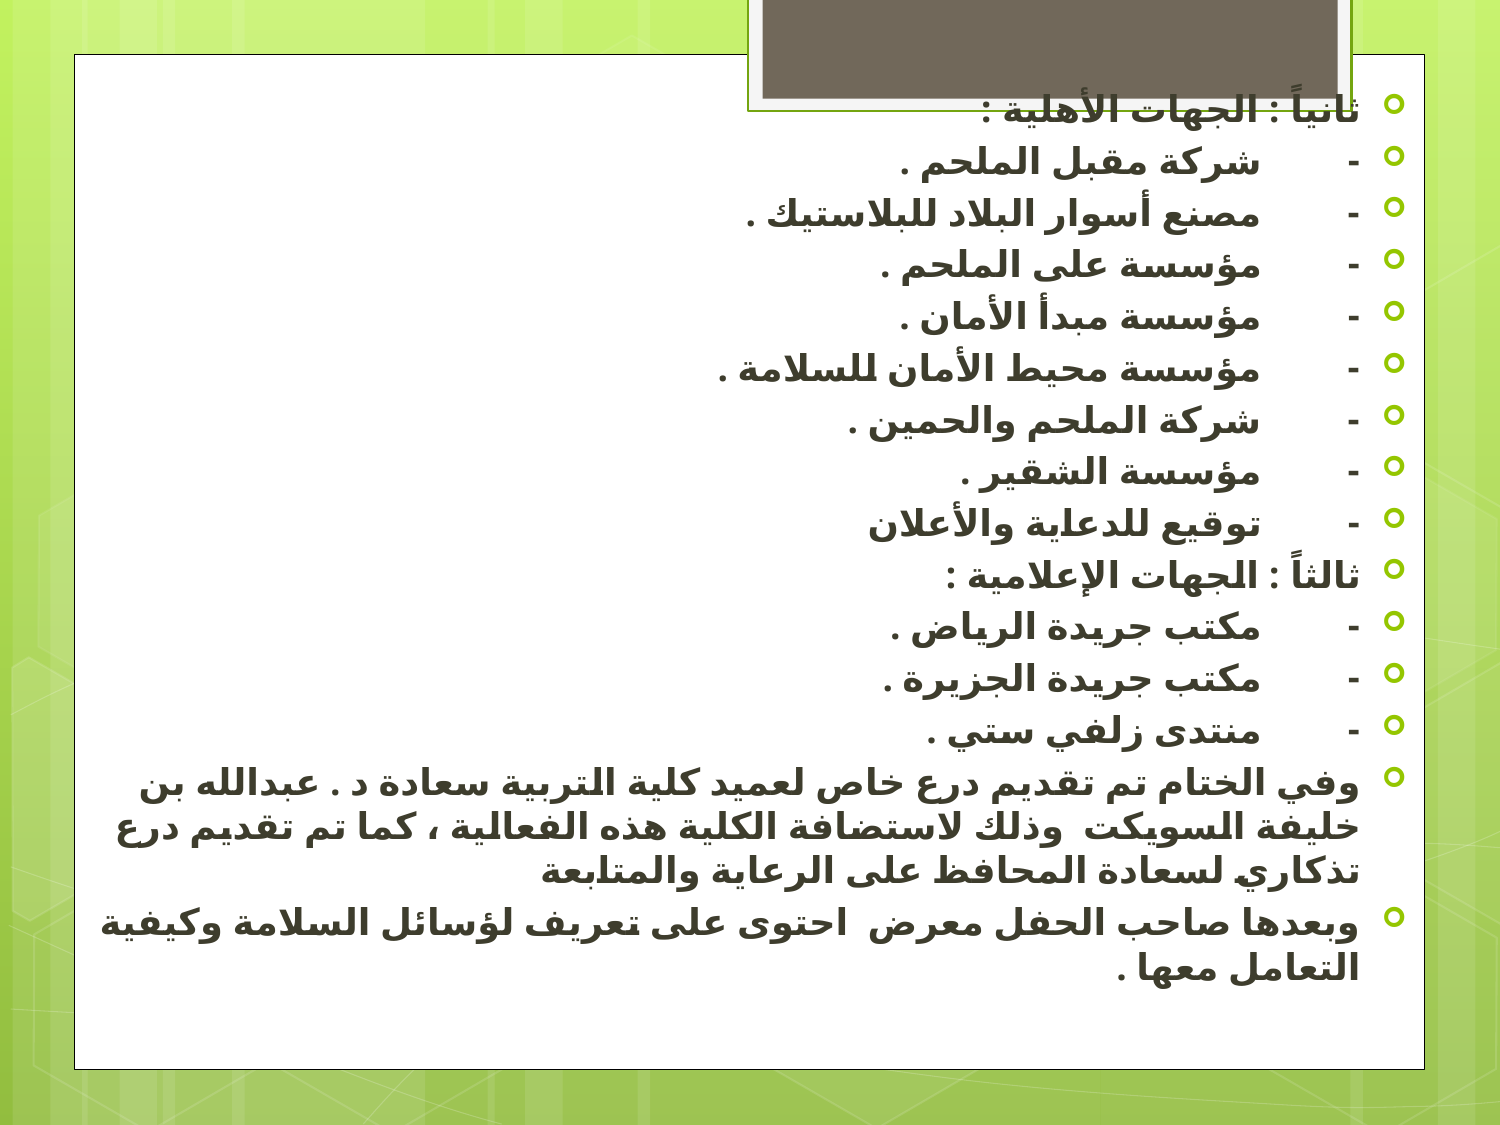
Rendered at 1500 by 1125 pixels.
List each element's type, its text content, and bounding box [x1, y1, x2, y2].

list ثانياً : الجهات الأهلية : - شركة مقبل الملحم . - مصنع أسوار البلاد للبلاستيك . - مؤسسة على الملحم . - مؤسسة مبدأ الأمان . - مؤسسة محيط الأمان للسلامة . - شركة الملحم والحمين . - مؤسسة الشقير . - توقيع للدعاية والأعلان ثالثاً : الجهات الإعلامية : - مكتب جريدة الرياض . - مكتب جريدة الجزيرة . - منتدى زلفي ستي . وفي الختام تم تقديم درع خاص لعميد كلية التربية سعادة د . عبدالله بن خليفة السويكت وذلك لاستضافة الكلية هذه الفعالية ، كما تم تقديم درع تذكاري لسعادة المحافظ على الرعاية والمتابعة وبعدها صاحب الحفل معرض احتوى على تعريف لؤسائل السلامة وكيفية التعامل معها . [75, 78, 1425, 1005]
